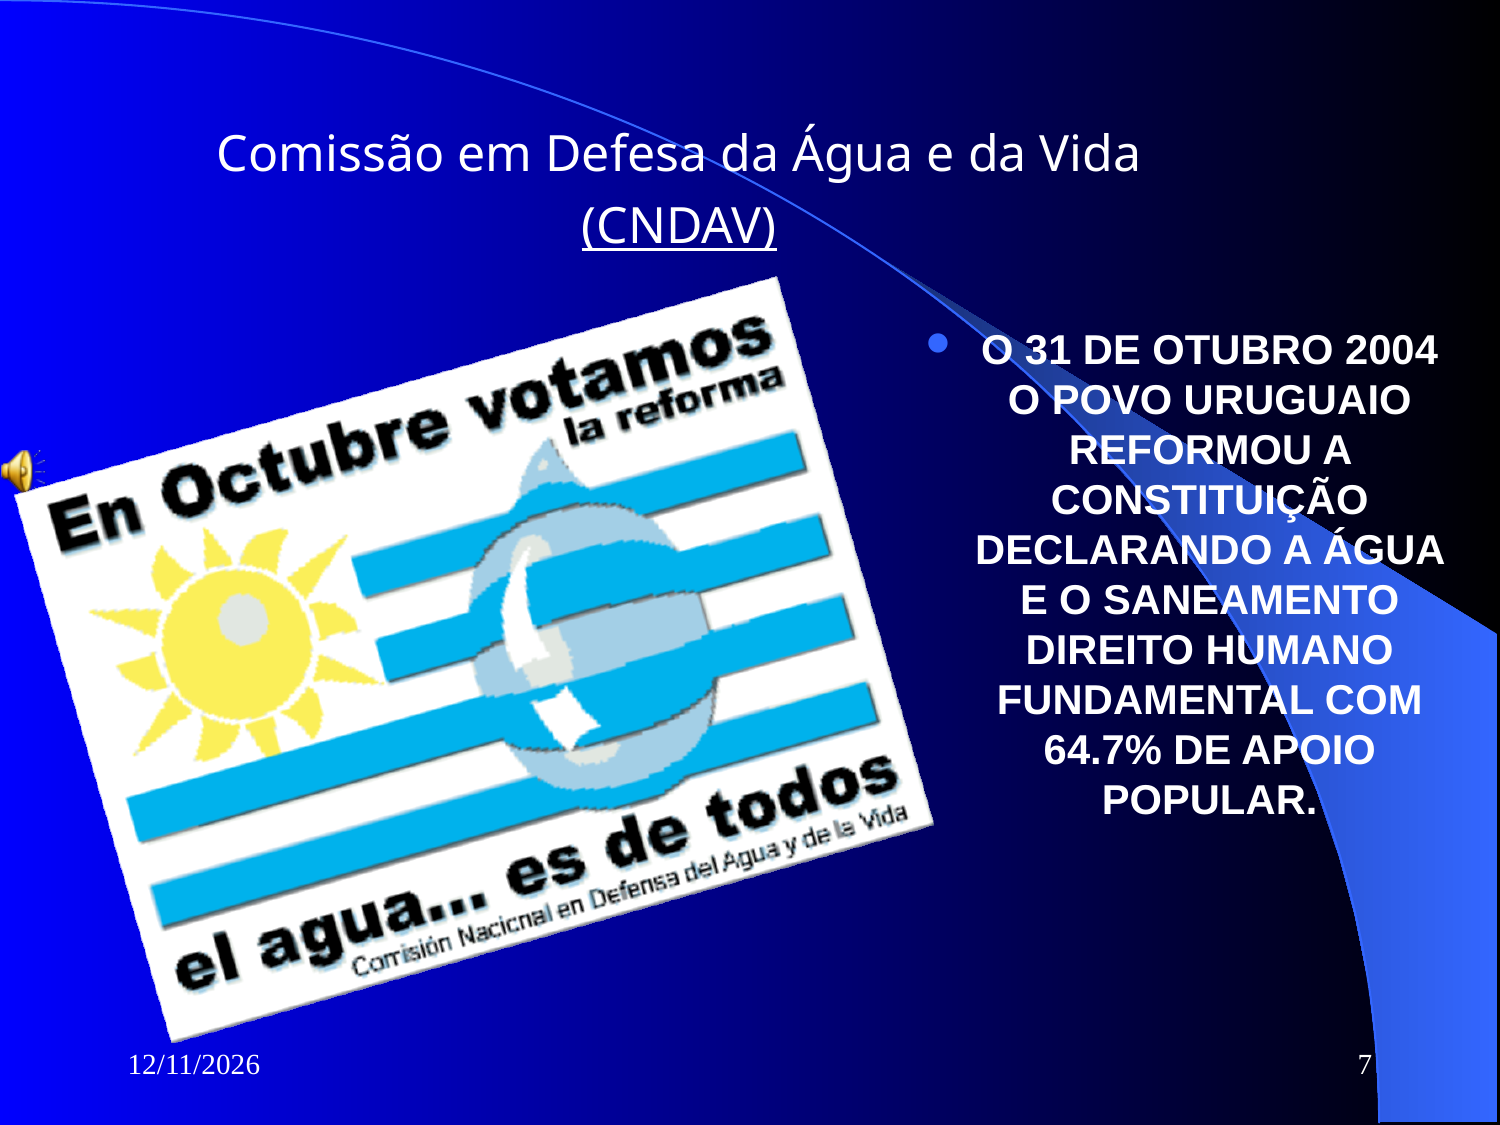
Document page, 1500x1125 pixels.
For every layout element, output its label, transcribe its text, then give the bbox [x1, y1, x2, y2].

text_box 18/05/2016 [112, 1024, 425, 1100]
picture [0, 334, 933, 1042]
text_box 7 [1074, 1024, 1388, 1100]
text_box Comissão em Defesa da Água e da Vida (CNDAV) [0, 113, 1359, 334]
text_box O 31 DE OTUBRO 2004 O POVO URUGUAIO REFORMOU A CONSTITUIÇÃO DECLARANDO A ÁGUA E O SANEAMENTO DIREITO HUMANO FUNDAMENTAL COM 64.7% DE APOIO POPULAR. [891, 54, 1473, 988]
